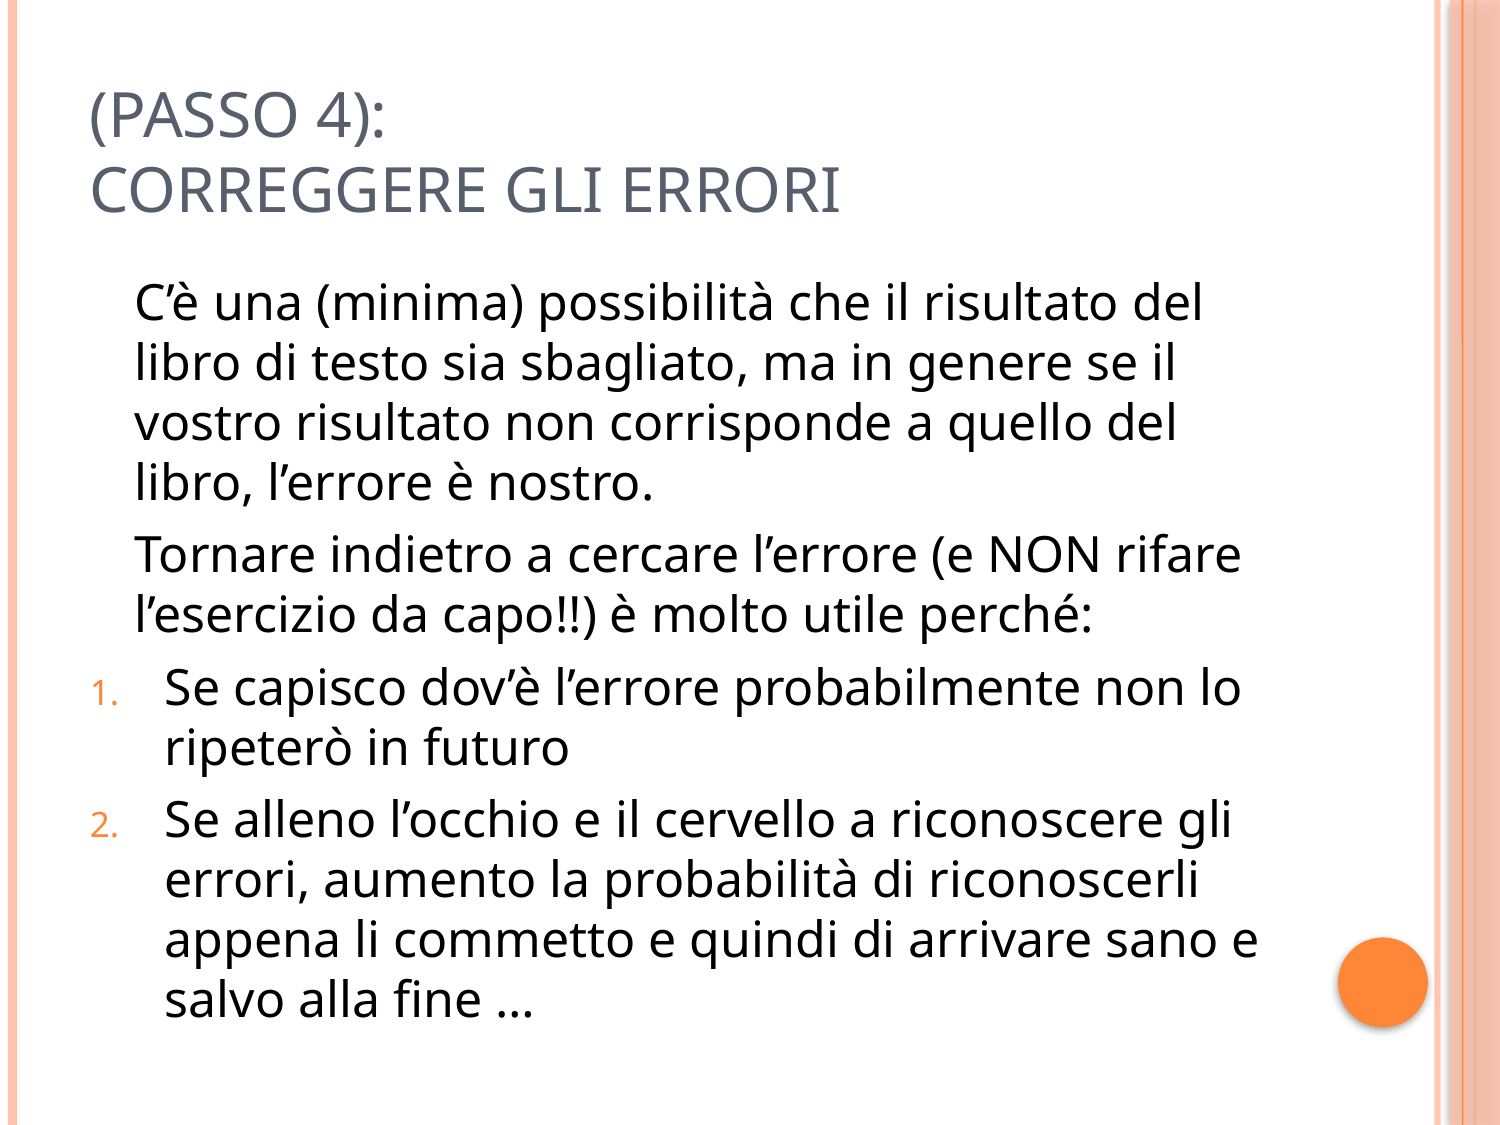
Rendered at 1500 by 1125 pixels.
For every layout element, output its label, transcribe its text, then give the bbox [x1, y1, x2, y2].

title (passo 4): correggere gli errori [75, 45, 1300, 233]
list C’è una (minima) possibilità che il risultato del libro di testo sia sbagliato, ma in genere se il vostro risultato non corrisponde a quello del libro, l’errore è nostro. Tornare indietro a cercare l’errore (e NON rifare l’esercizio da capo!!) è molto utile perché: Se capisco dov’è l’errore probabilmente non lo ripeterò in futuro Se alleno l’occhio e il cervello a riconoscere gli errori, aumento la probabilità di riconoscerli appena li commetto e quindi di arrivare sano e salvo alla fine … [75, 262, 1300, 1062]
